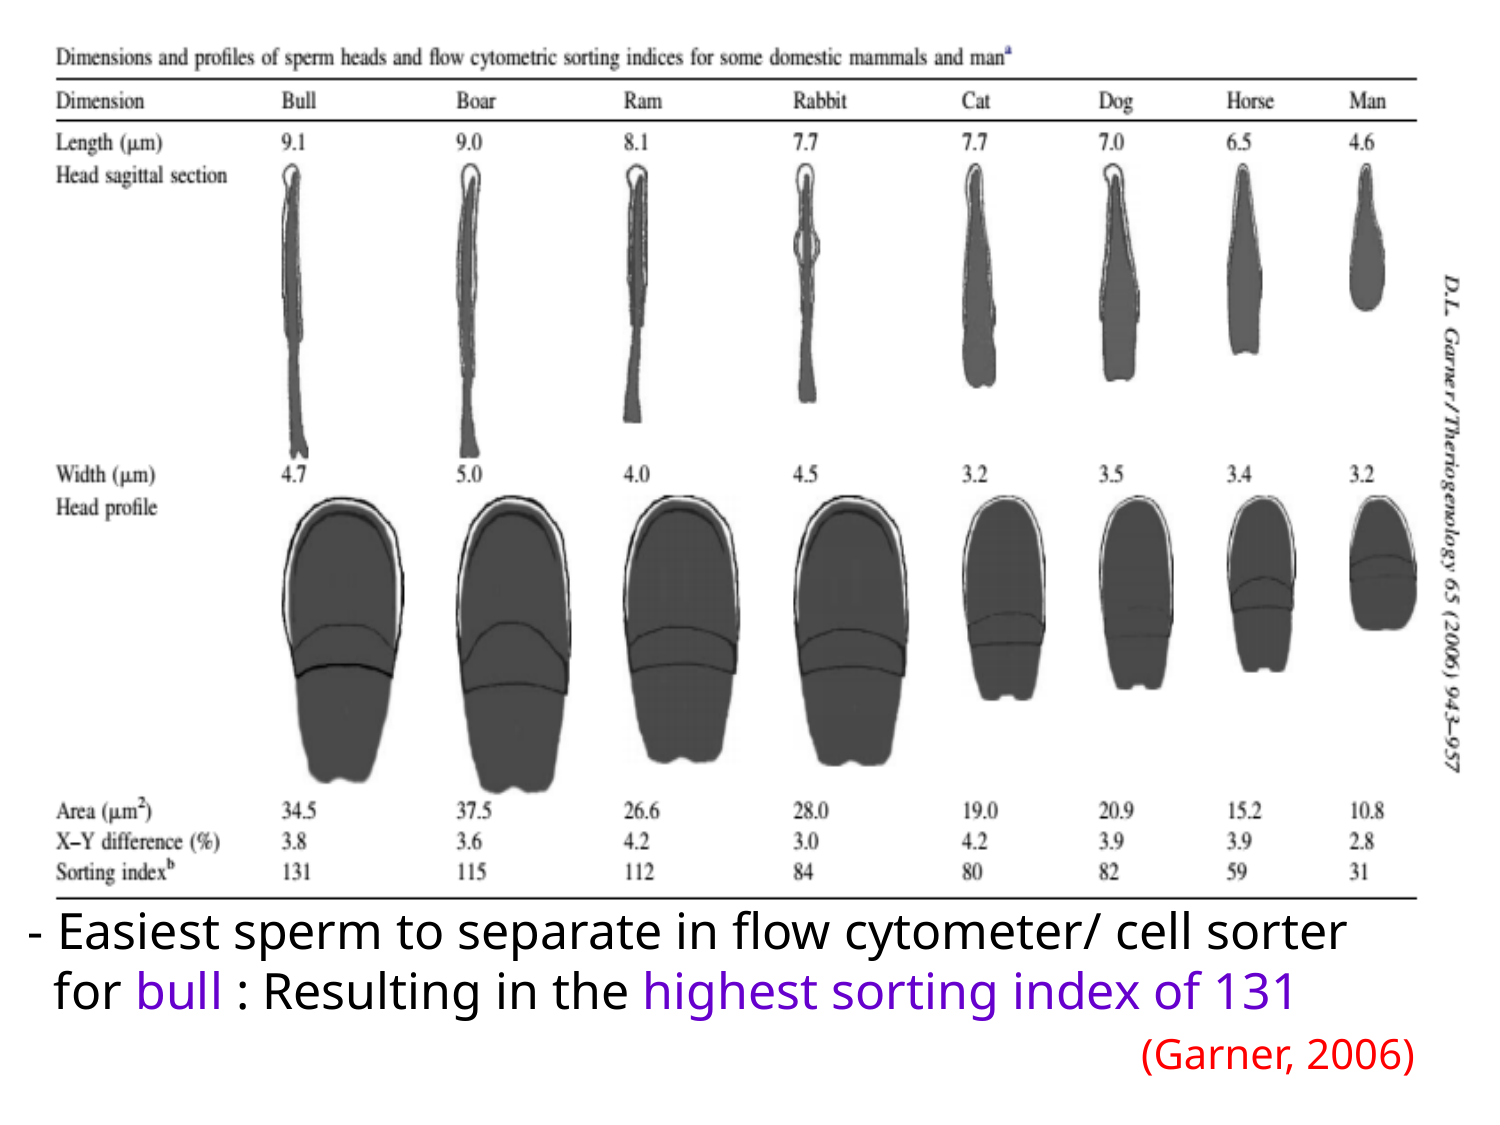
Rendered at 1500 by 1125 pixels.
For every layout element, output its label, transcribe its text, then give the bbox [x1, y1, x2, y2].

picture [37, 37, 1463, 901]
text_box - Easiest sperm to separate in flow cytometer/ cell sorter for bull : Resulting in the highest sorting index of 131 (Garner, 2006) [0, 652, 1475, 1088]
